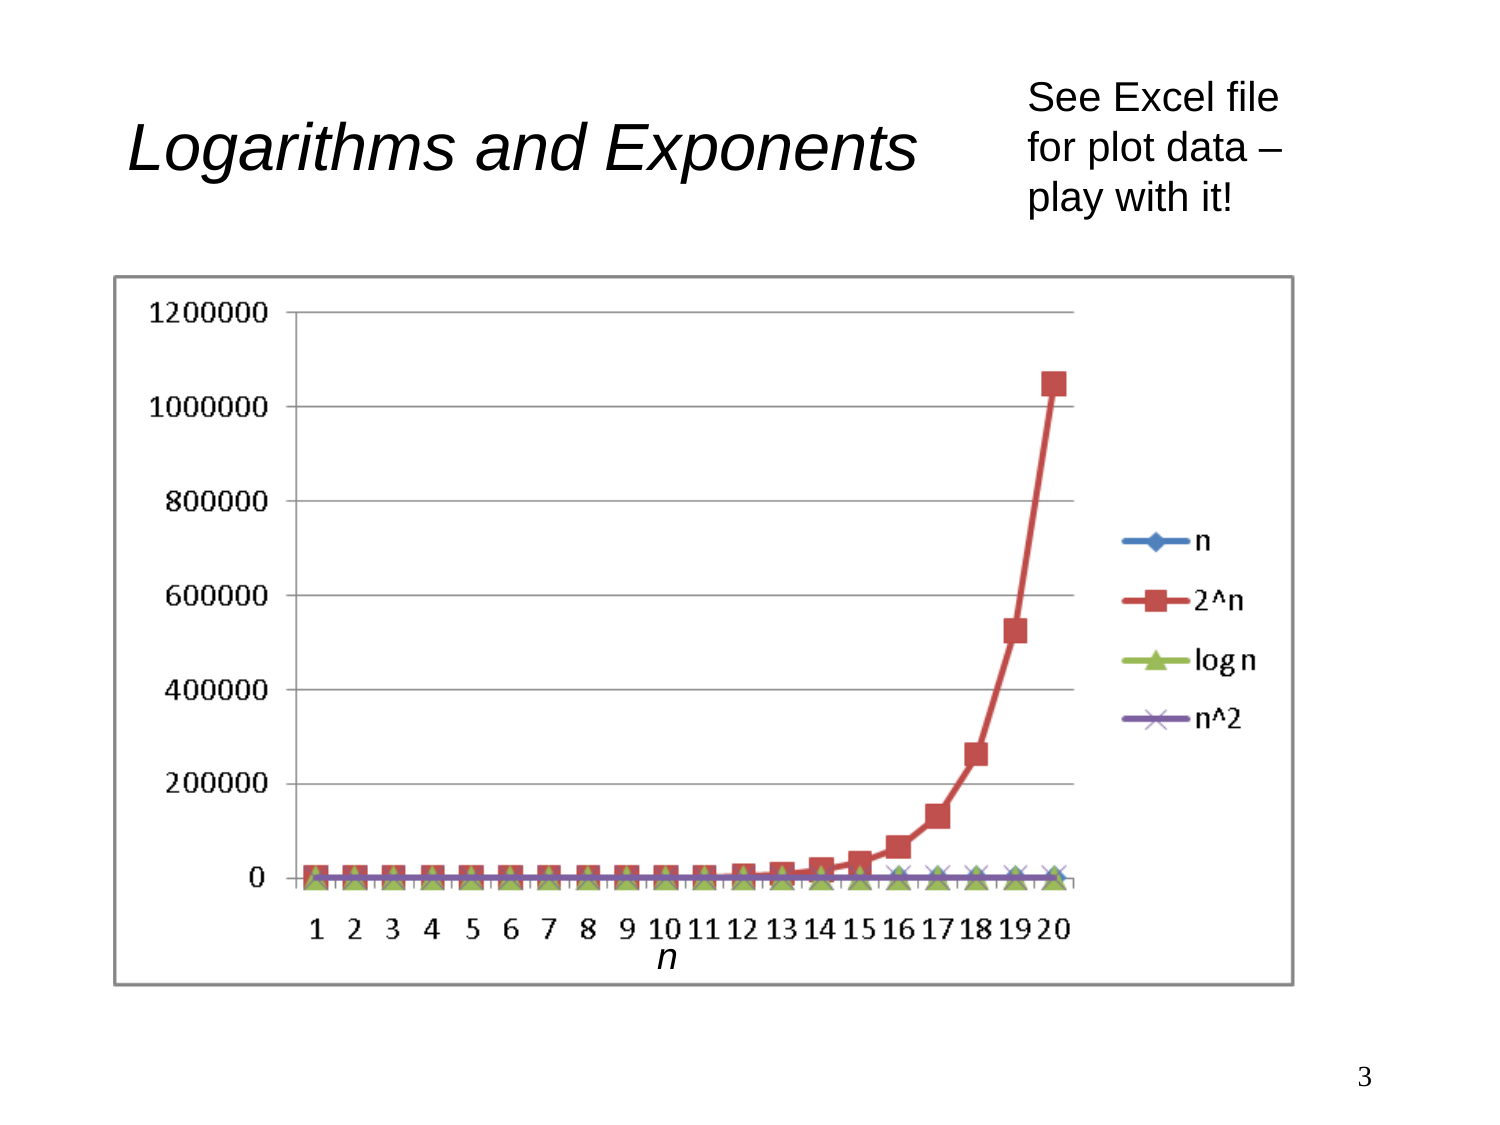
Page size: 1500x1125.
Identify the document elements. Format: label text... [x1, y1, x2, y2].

picture [112, 274, 1296, 988]
slide_number 3 [1074, 1049, 1388, 1125]
text_box See Excel file for plot data – play with it! [1012, 62, 1400, 228]
title Logarithms and Exponents [112, 49, 1388, 238]
